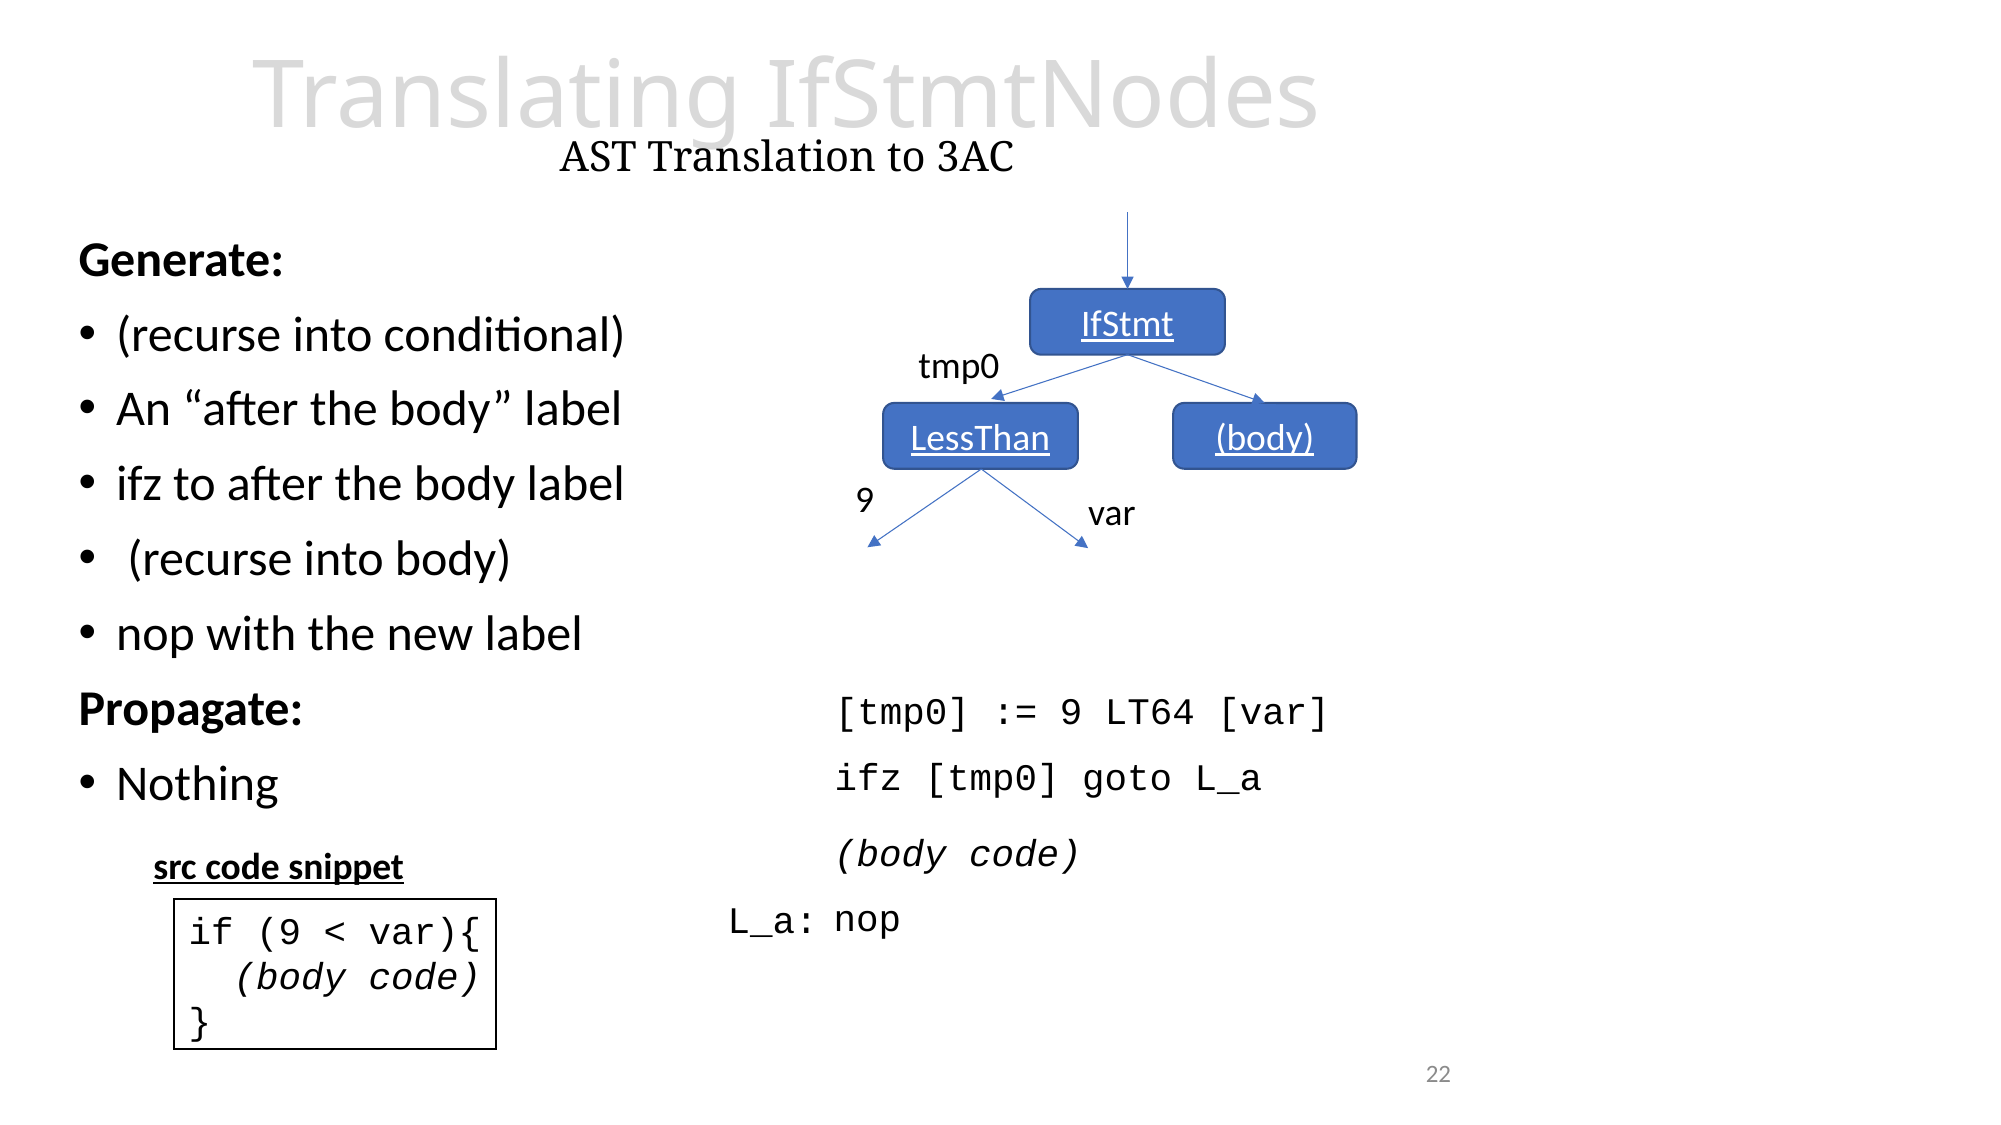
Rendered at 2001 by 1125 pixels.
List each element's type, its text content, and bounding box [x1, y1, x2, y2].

text_box ifz [tmp0] goto L_a [819, 745, 1278, 806]
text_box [981, 468, 1089, 549]
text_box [1127, 354, 1265, 403]
text_box tmp0 [903, 333, 1015, 394]
text_box var [1089, 480, 1151, 541]
title Translating IfStmtNodes AST Translation to 3AC [36, 13, 1537, 231]
slide_number 22 [1016, 1042, 1467, 1103]
text_box LessThan [882, 401, 1079, 469]
text_box src code snippet [138, 834, 420, 894]
text_box [tmp0] := 9 LT64 [var] [820, 679, 1345, 740]
list Generate: (recurse into conditional) An “after the body” label ifz to after the body label (recurse into body) nop with the new label Propagate: Nothing [63, 225, 778, 664]
text_box 9 [840, 467, 890, 528]
text_box if (9 < var){ (body code) } [173, 898, 497, 1050]
text_box (body) [1172, 401, 1358, 470]
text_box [991, 354, 1127, 399]
text_box L_a: [712, 889, 856, 949]
text_box IfStmt [1029, 287, 1226, 354]
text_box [867, 469, 981, 548]
text_box nop [818, 886, 917, 947]
text_box (body code) [819, 821, 1097, 882]
